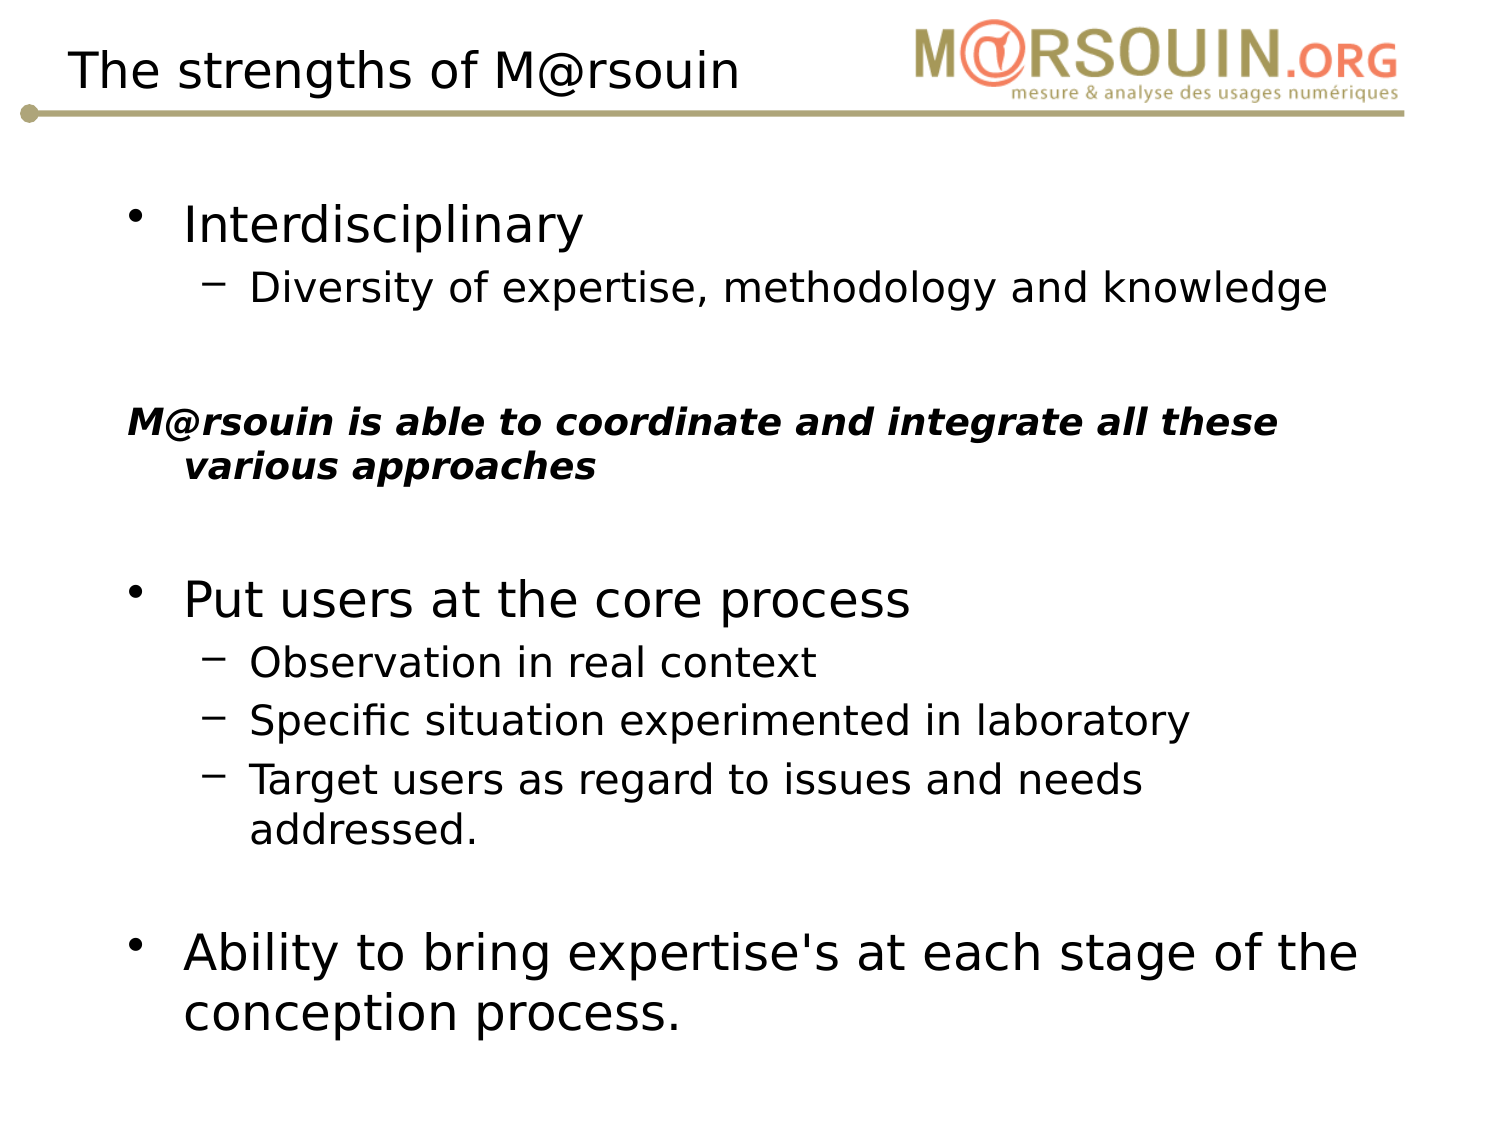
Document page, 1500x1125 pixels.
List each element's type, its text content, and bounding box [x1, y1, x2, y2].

picture [915, 18, 1400, 103]
list Interdisciplinary Diversity of expertise, methodology and knowledge M@rsouin is able to coordinate and integrate all these various approaches Put users at the core process Observation in real context Specific situation experimented in laboratory Target users as regard to issues and needs addressed. Ability to bring expertise's at each stage of the conception process. [111, 184, 1400, 1059]
title The strengths of M@rsouin [52, 0, 1379, 138]
